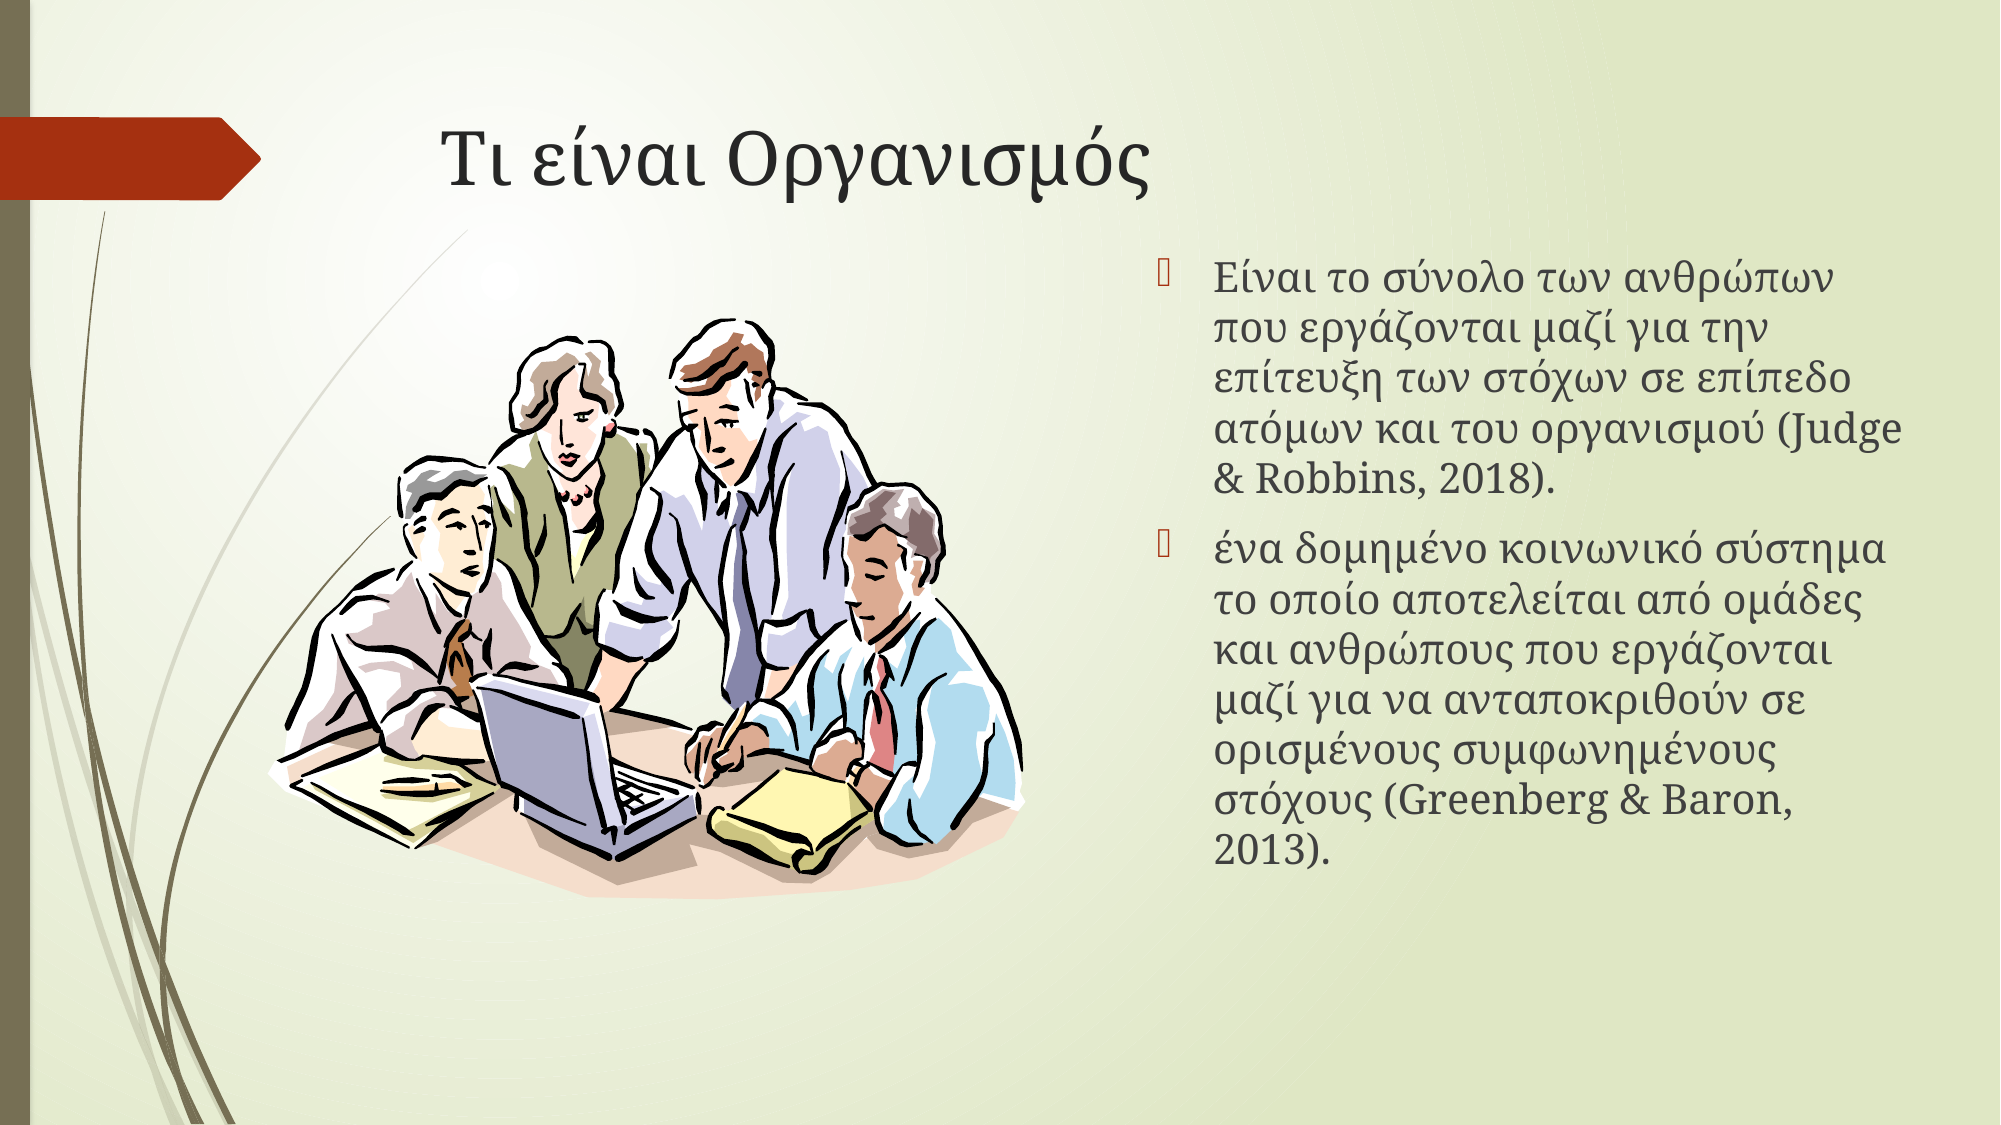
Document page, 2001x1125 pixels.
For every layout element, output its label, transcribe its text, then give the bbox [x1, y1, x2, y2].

list Είναι το σύνολο των ανθρώπων που εργάζονται μαζί για την επίτευξη των στόχων σε επίπεδο ατόμων και του οργανισμού (Judge & Robbins, 2018). ένα δομημένο κοινωνικό σύστημα το οποίο αποτελείται από ομάδες και ανθρώπους που εργάζονται μαζί για να ανταποκριθούν σε ορισμένους συμφωνημένους στόχους (Greenberg & Baron, 2013). [1141, 243, 1923, 1071]
picture [267, 312, 1036, 911]
title Τι είναι Οργανισμός [425, 102, 1888, 313]
